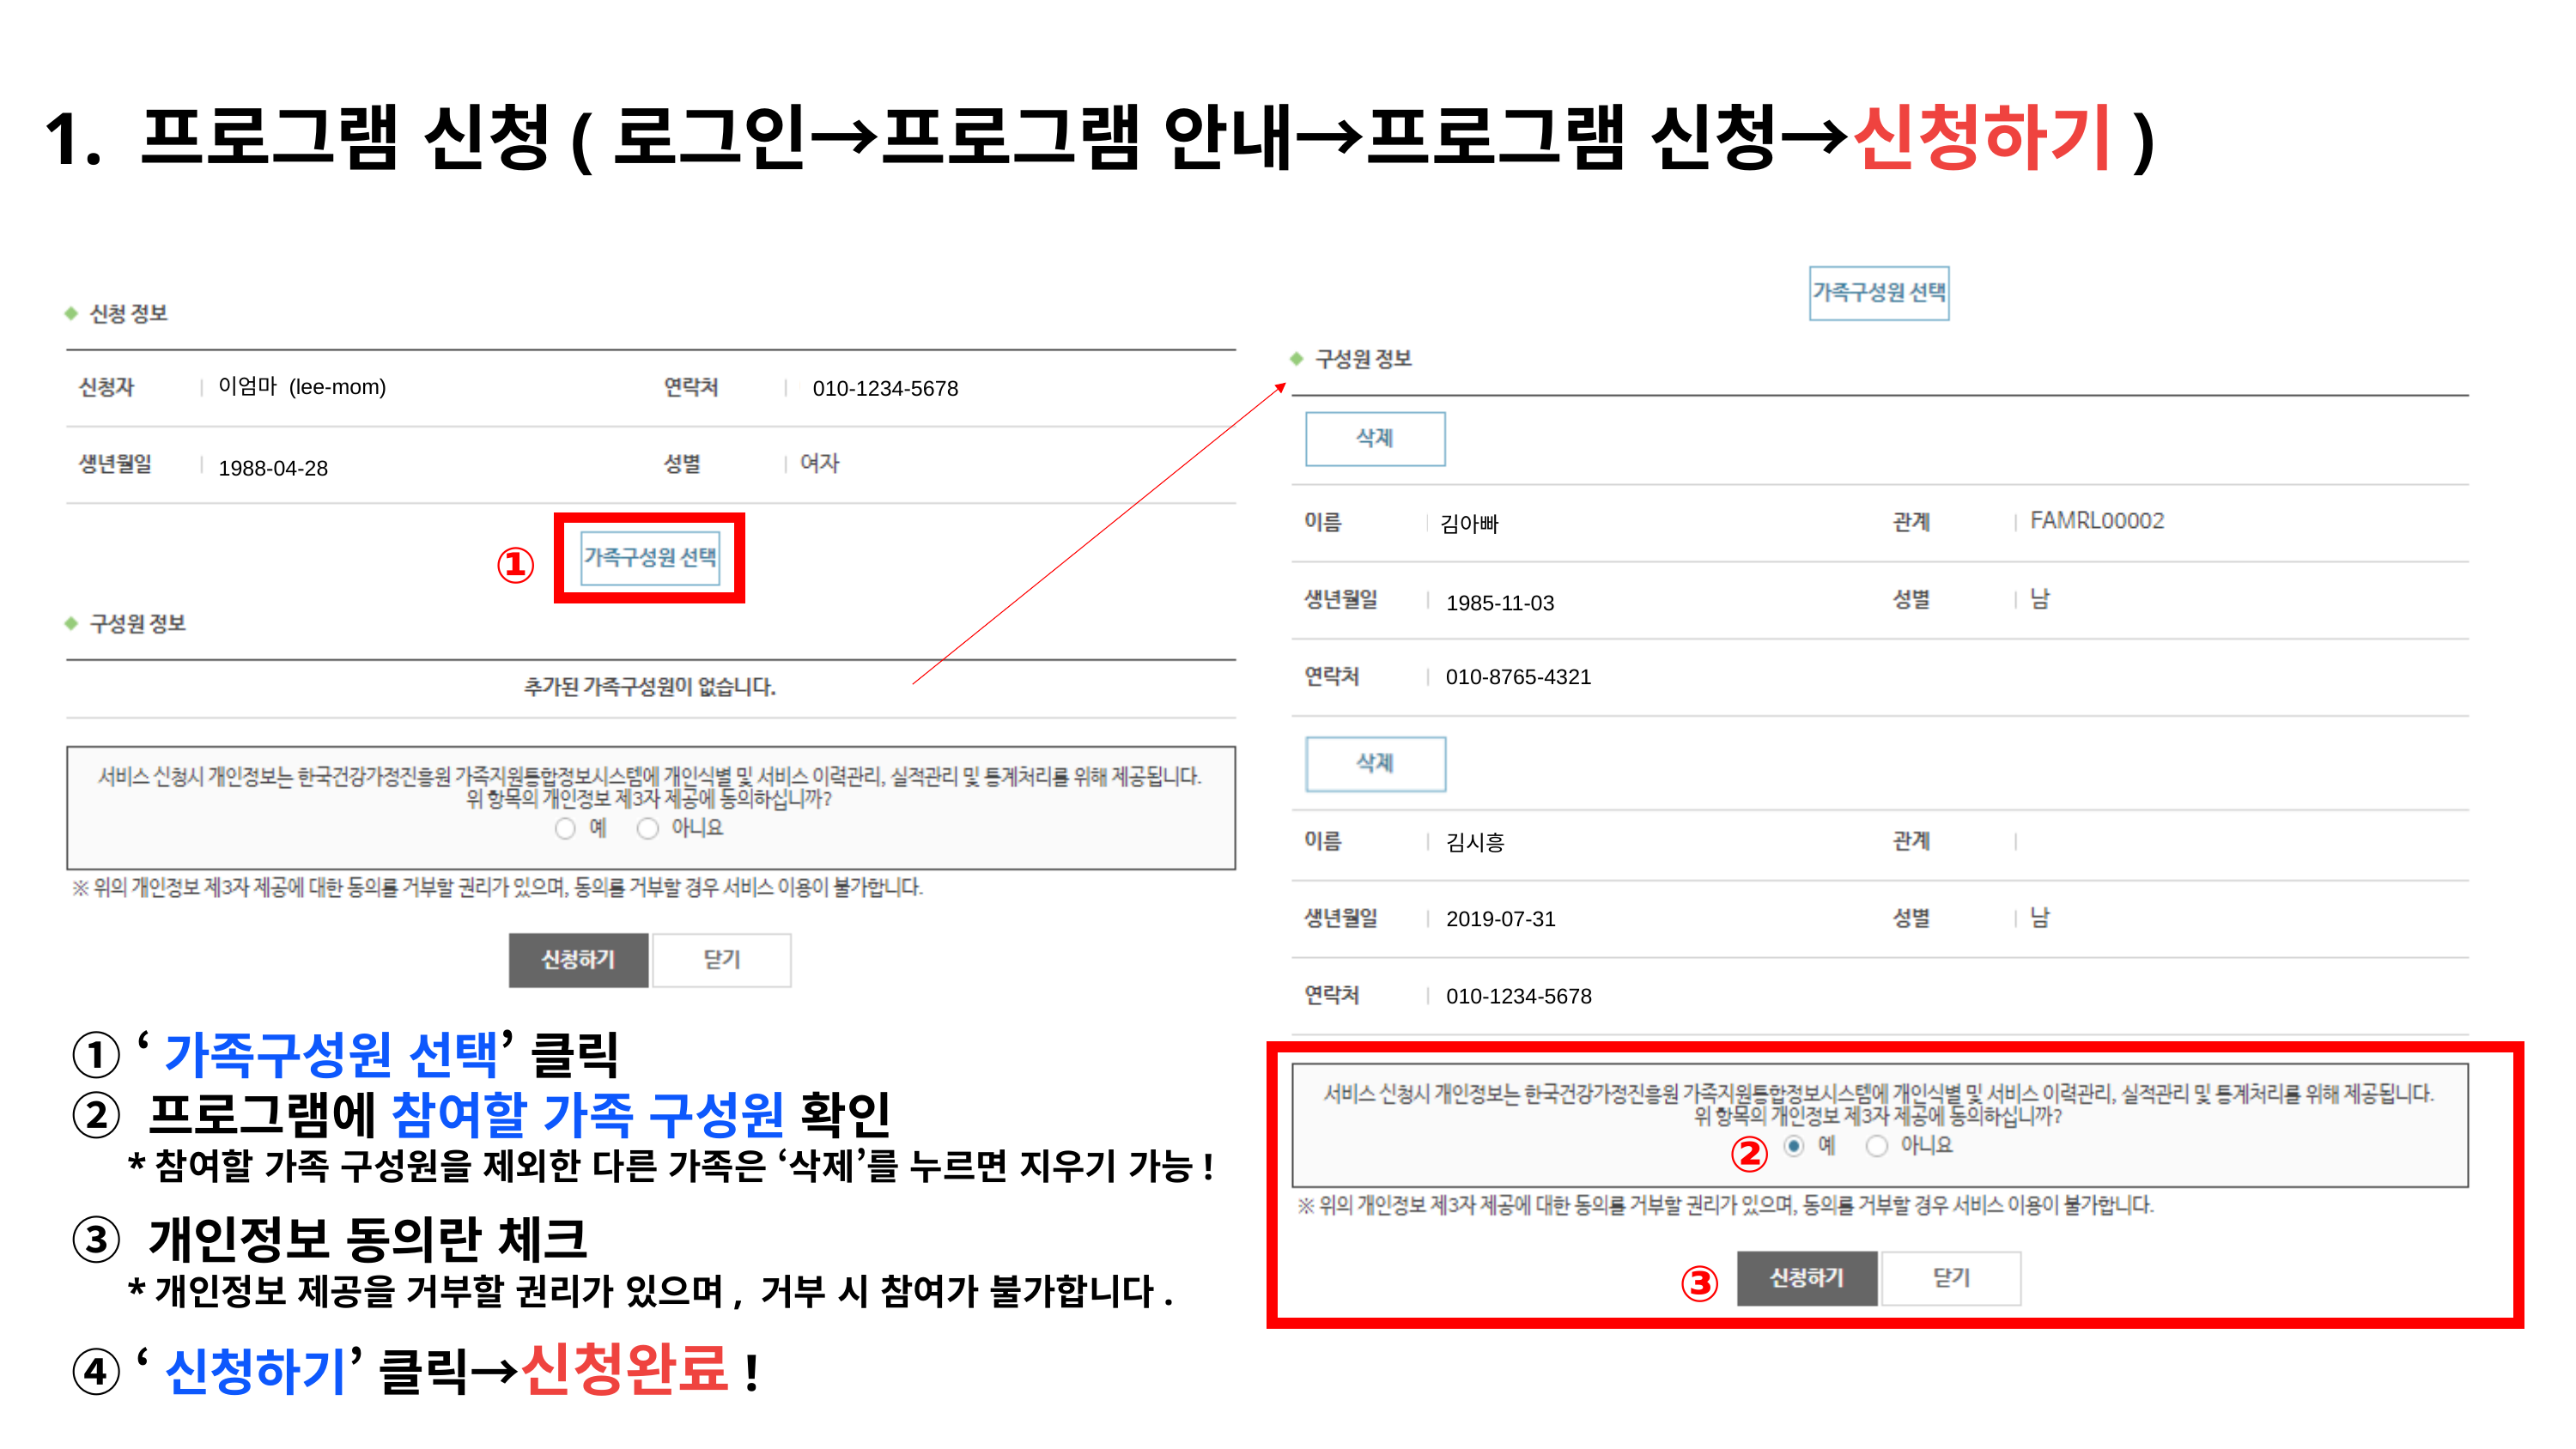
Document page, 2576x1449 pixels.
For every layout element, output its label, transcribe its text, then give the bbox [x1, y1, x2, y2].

text_box 1. 프로그램 신청(로그인→프로그램 안내→프로그램 신청→신청하기) [42, 93, 2156, 179]
picture [48, 254, 1257, 1012]
picture [1272, 254, 2490, 821]
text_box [1272, 815, 2519, 1324]
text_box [912, 382, 1286, 685]
text_box ① ‘가족구성원 선택’ 클릭 ② 프로그램에 참여할 가족 구성원 확인 *참여할 가족 구성원을 제외한 다른 가족은 ‘삭제’를 누르면 지우기 가능! ③ 개인정보 동의란 체크 *개인정보 제공을 거부할 권리가 있으며, 거부 시 참여가 불가합니다. ④ ‘신청하기’ 클릭→신청완료! [71, 1024, 1230, 1403]
